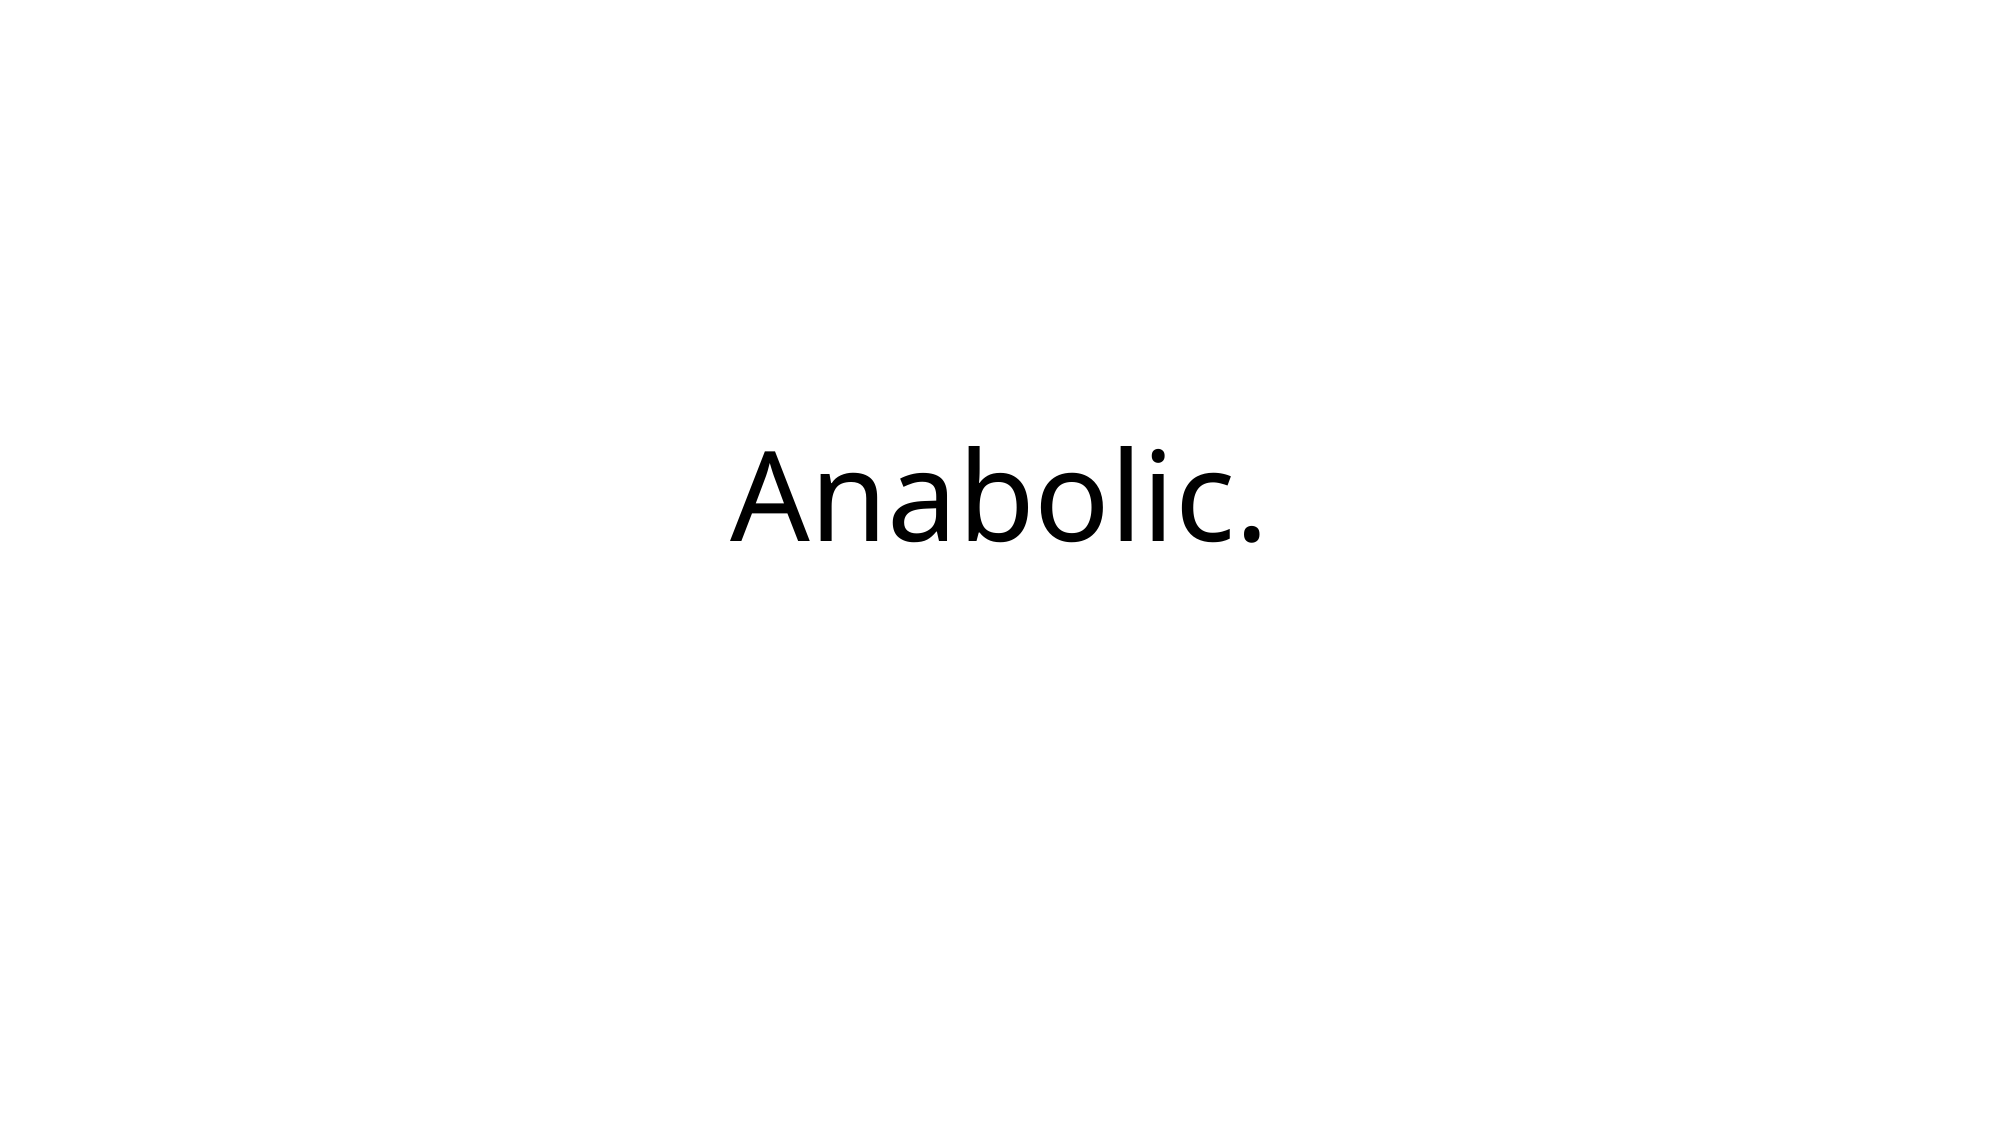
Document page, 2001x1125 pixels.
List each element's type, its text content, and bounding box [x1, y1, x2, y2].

title Anabolic. [249, 184, 1750, 576]
